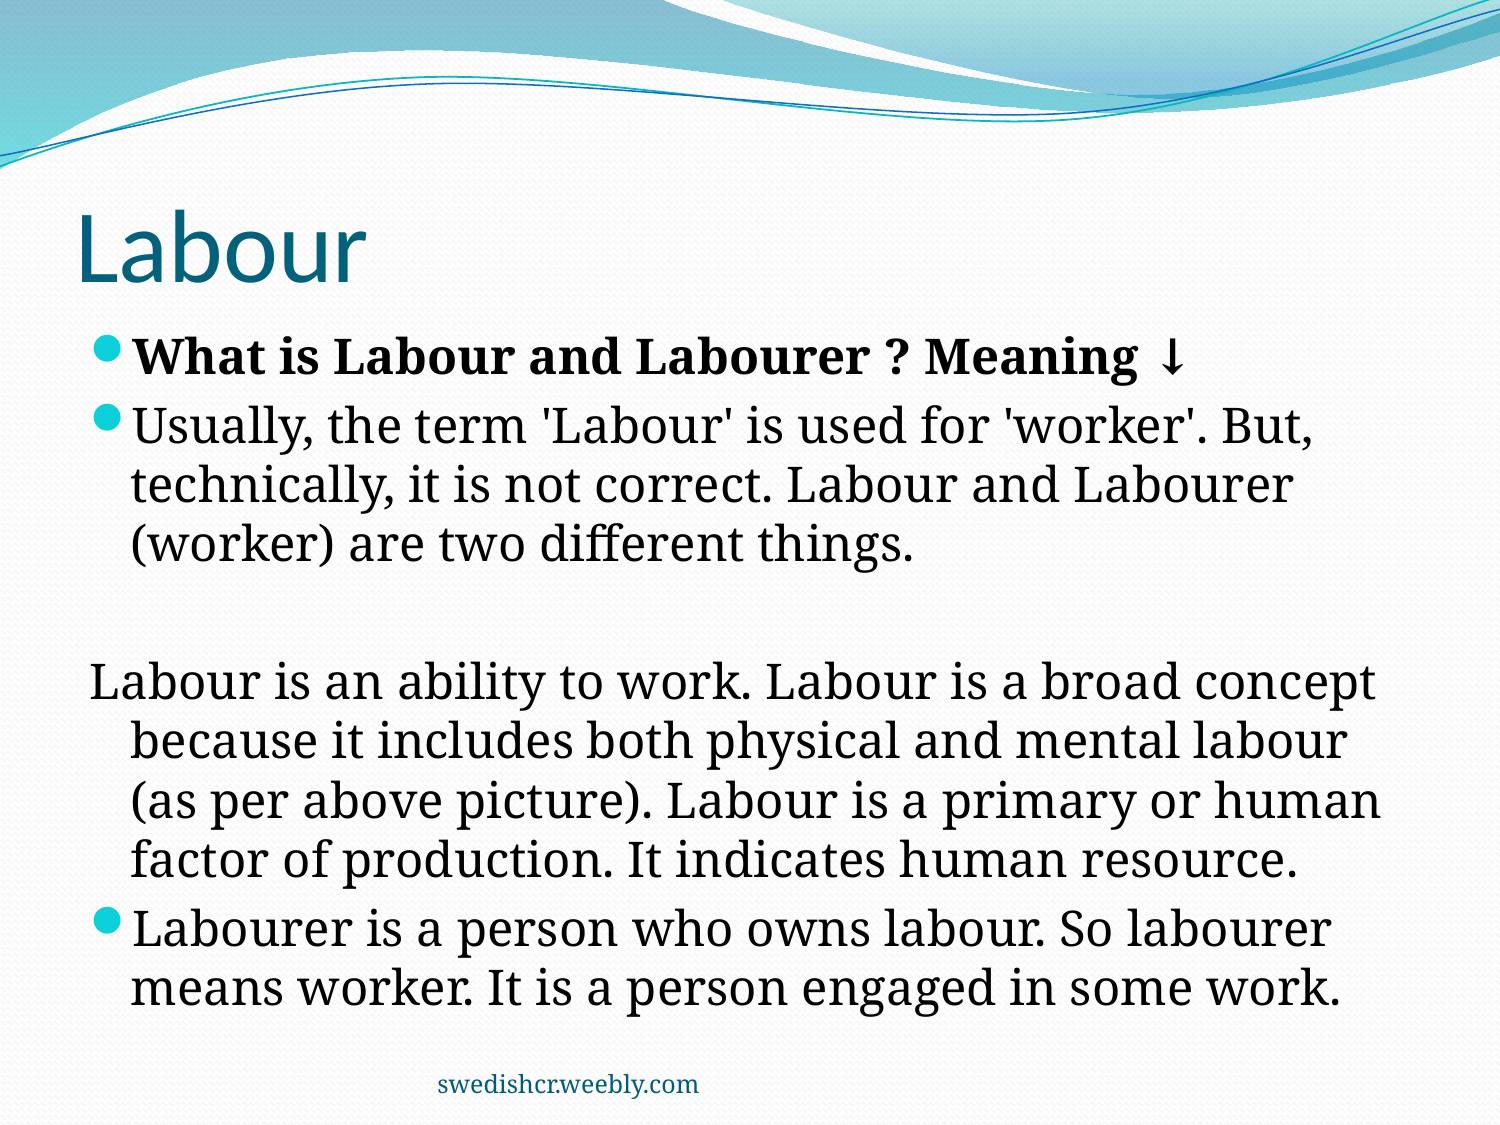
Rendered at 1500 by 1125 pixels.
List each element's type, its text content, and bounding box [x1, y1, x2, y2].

title Labour [75, 115, 1425, 303]
footer swedishcr.weebly.com [437, 1042, 988, 1103]
list What is Labour and Labourer ? Meaning ↓ Usually, the term 'Labour' is used for 'worker'. But, technically, it is not correct. Labour and Labourer (worker) are two different things. Labour is an ability to work. Labour is a broad concept because it includes both physical and mental labour (as per above picture). Labour is a primary or human factor of production. It indicates human resource. Labourer is a person who owns labour. So labourer means worker. It is a person engaged in some work. [75, 317, 1425, 1038]
